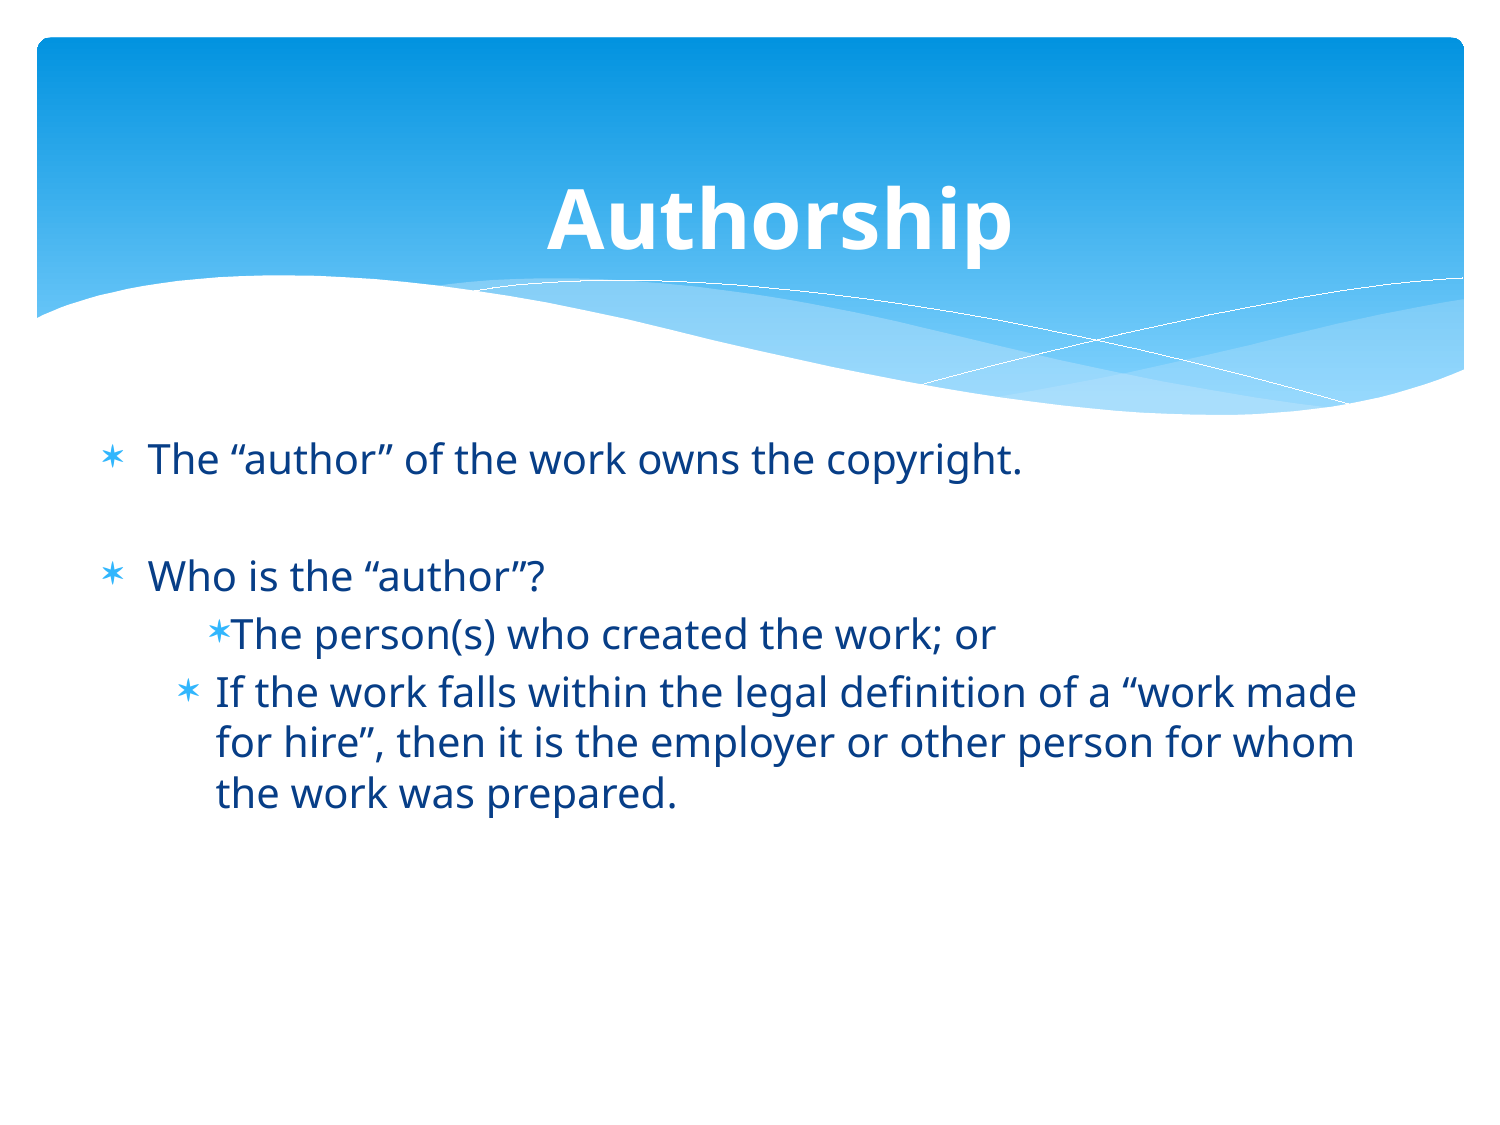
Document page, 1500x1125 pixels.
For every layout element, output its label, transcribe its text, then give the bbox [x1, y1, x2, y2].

list The “author” of the work owns the copyright. Who is the “author”? The person(s) who created the work; or If the work falls within the legal definition of a “work made for hire”, then it is the employer or other person for whom the work was prepared. [87, 425, 1425, 988]
title Authorship [425, 87, 1138, 345]
